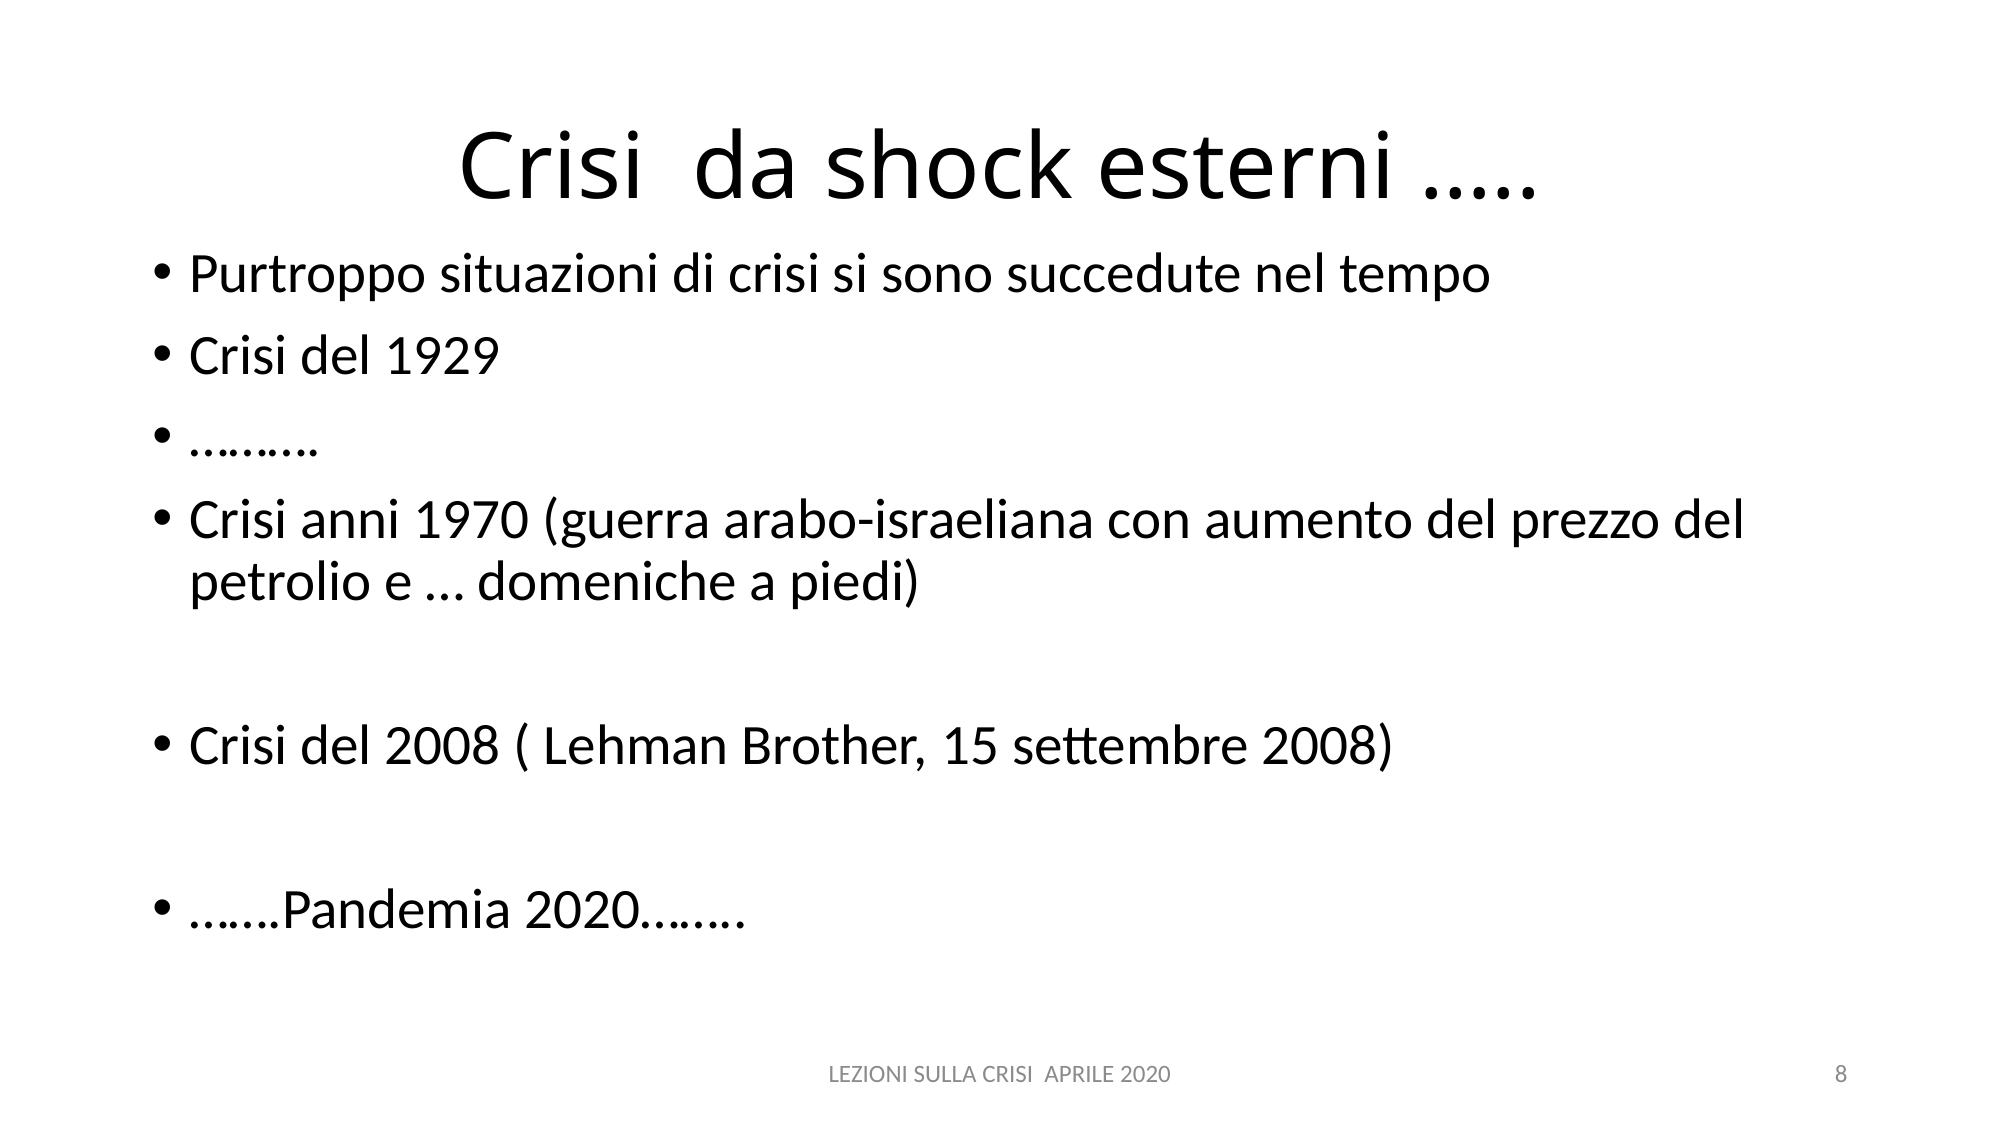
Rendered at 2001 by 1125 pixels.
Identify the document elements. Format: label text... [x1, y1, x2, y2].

slide_number 8 [1412, 1042, 1863, 1103]
list Purtroppo situazioni di crisi si sono succedute nel tempo Crisi del 1929 ………. Crisi anni 1970 (guerra arabo-israeliana con aumento del prezzo del petrolio e … domeniche a piedi) Crisi del 2008 ( Lehman Brother, 15 settembre 2008) …….Pandemia 2020…….. [137, 236, 1863, 950]
footer LEZIONI SULLA CRISI APRILE 2020 [662, 1042, 1338, 1103]
title Crisi da shock esterni ….. [137, 59, 1863, 236]
